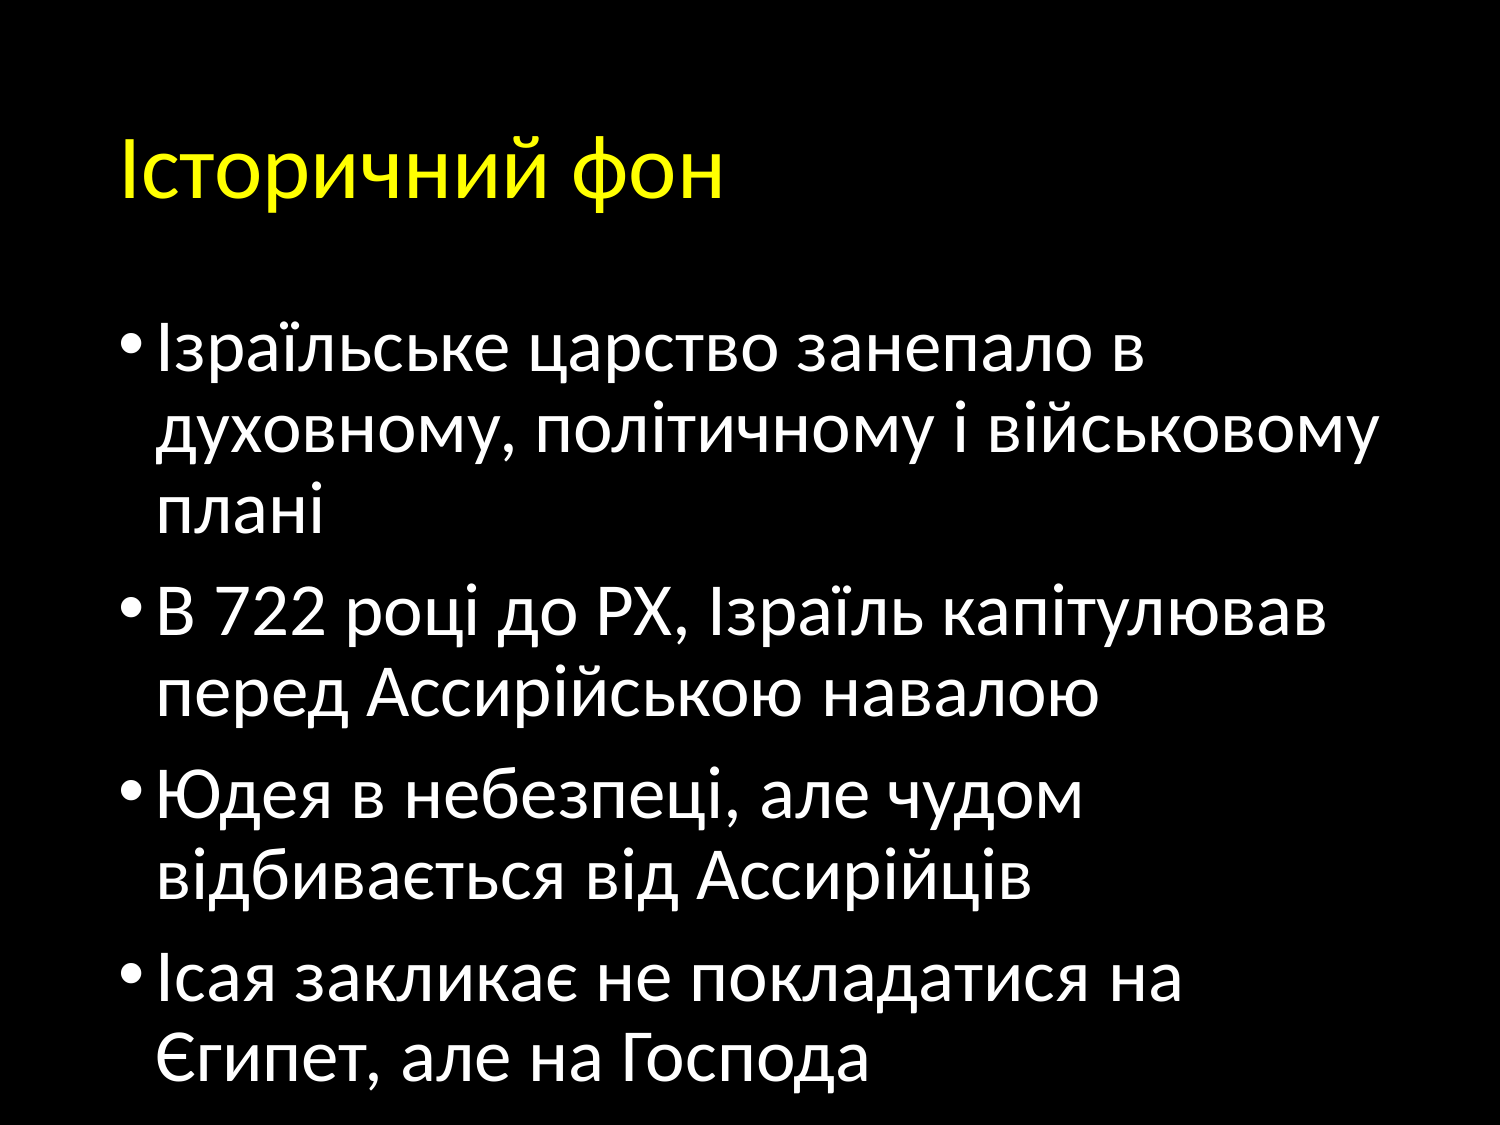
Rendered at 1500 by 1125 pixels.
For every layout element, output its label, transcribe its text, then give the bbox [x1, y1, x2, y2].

title Історичний фон [103, 59, 1397, 278]
list Ізраїльське царство занепало в духовному, політичному і військовому плані В 722 році до РХ, Ізраїль капітулював перед Ассирійською навалою Юдея в небезпеці, але чудом відбивається від Ассирійців Ісая закликає не покладатися на Єгипет, але на Господа [103, 299, 1397, 1125]
